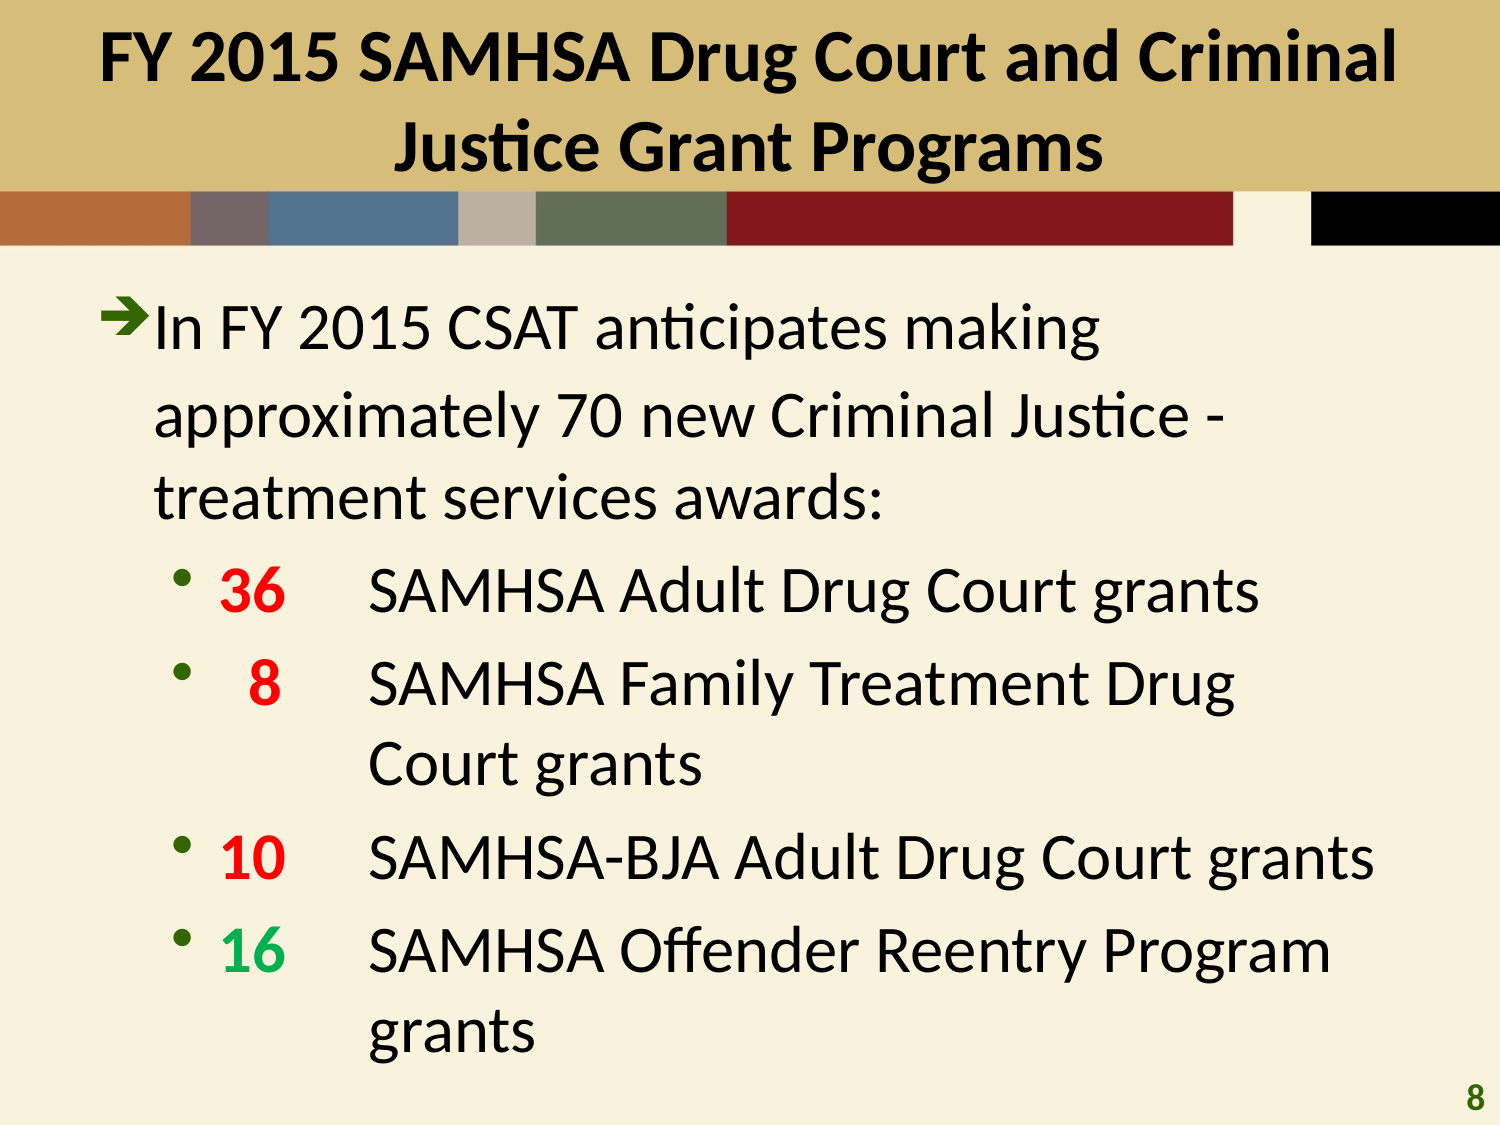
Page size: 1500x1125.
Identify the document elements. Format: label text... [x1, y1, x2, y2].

title FY 2015 SAMHSA Drug Court and Criminal Justice Grant Programs [74, 12, 1426, 181]
picture [0, 0, 1500, 1125]
list In FY 2015 CSAT anticipates making approximately 70 new Criminal Justice - treatment services awards: 36 SAMHSA Adult Drug Court grants 8 SAMHSA Family Treatment Drug Court grants 10 SAMHSA-BJA Adult Drug Court grants 16 SAMHSA Offender Reentry Program grants [81, 274, 1438, 1125]
